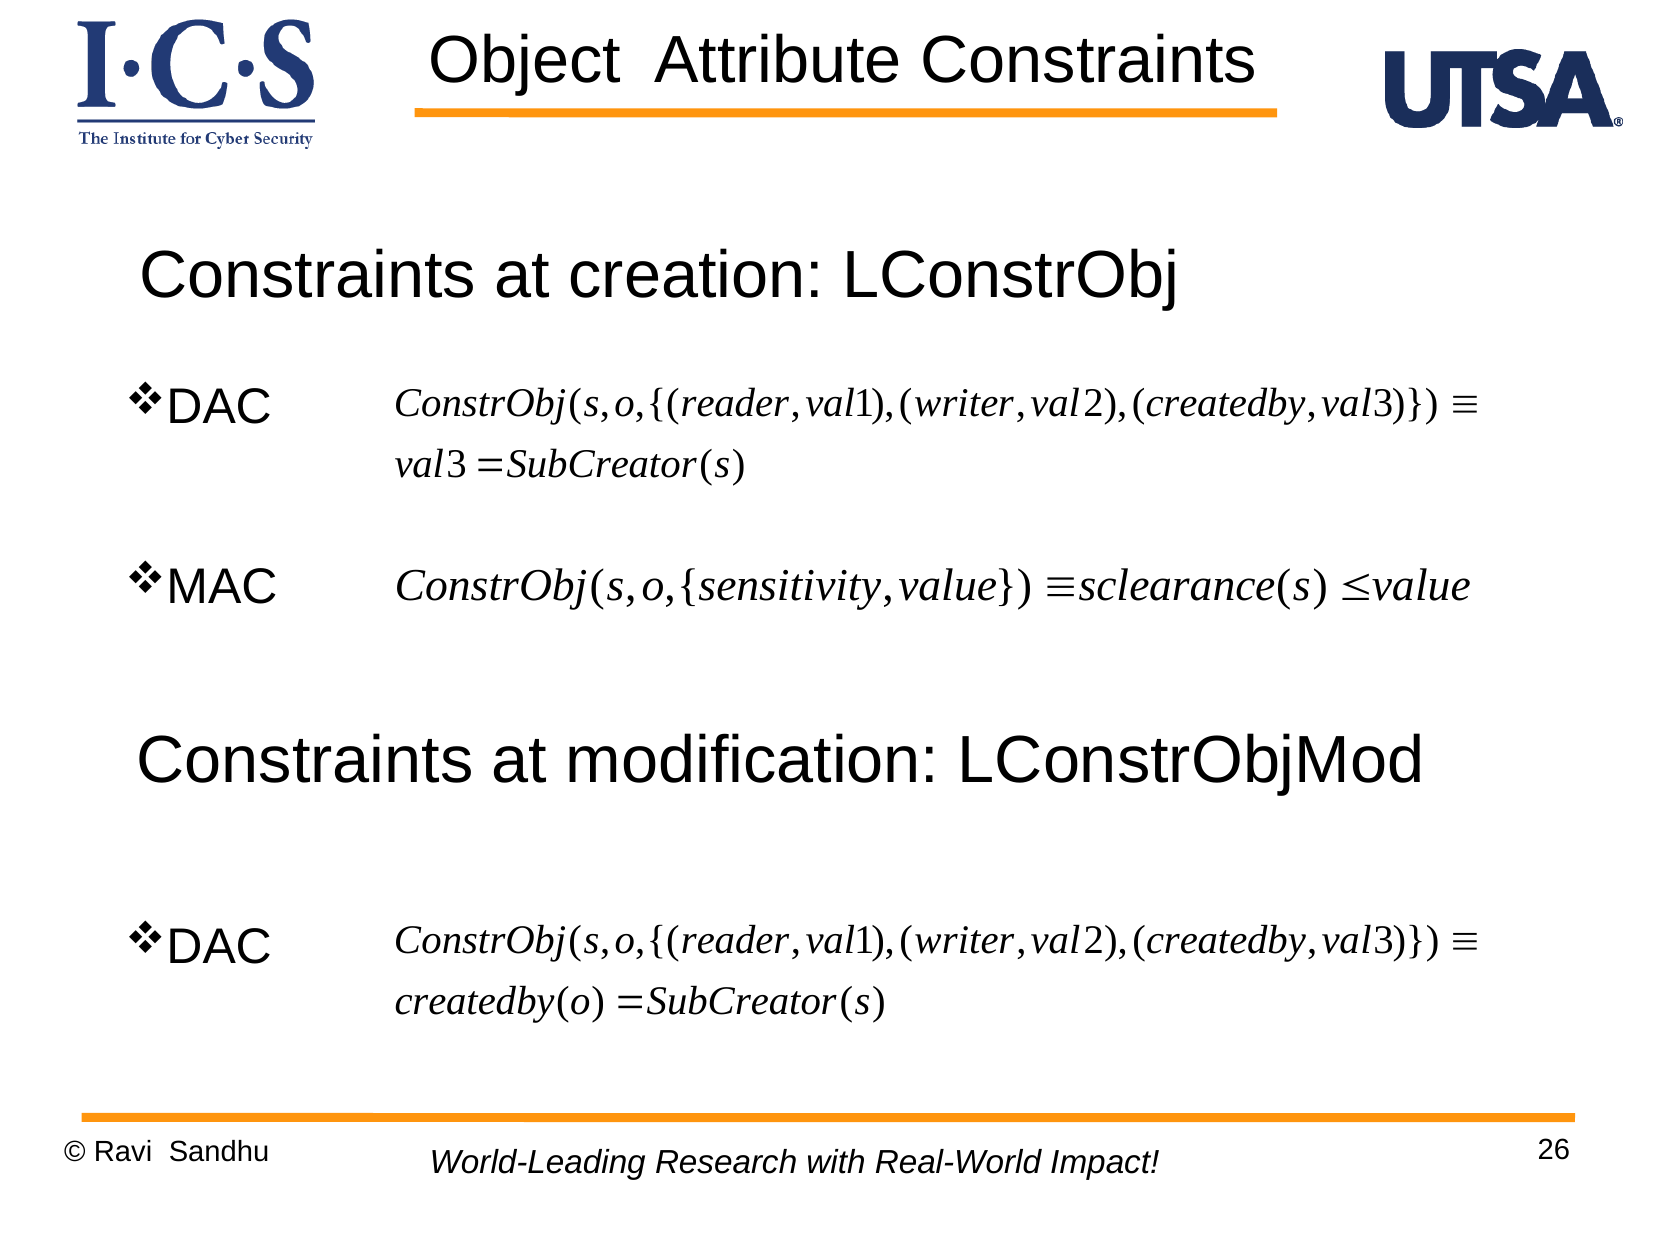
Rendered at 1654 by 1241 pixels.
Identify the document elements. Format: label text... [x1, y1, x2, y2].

picture [1385, 49, 1623, 128]
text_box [388, 915, 1480, 1032]
text_box © Ravi Sandhu [64, 1132, 450, 1218]
text_box 26 [1185, 1129, 1571, 1215]
text_box Constraints at modification: LConstrObjMod [121, 708, 1480, 804]
text_box DAC MAC DAC [74, 326, 1510, 1048]
text_box Constraints at creation: LConstrObj [124, 223, 1262, 319]
text_box World-Leading Research with Real-World Impact! [450, 1132, 1176, 1188]
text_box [388, 379, 1480, 496]
text_box Object Attribute Constraints [360, 0, 1326, 113]
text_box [388, 558, 1480, 620]
picture [73, 0, 317, 151]
